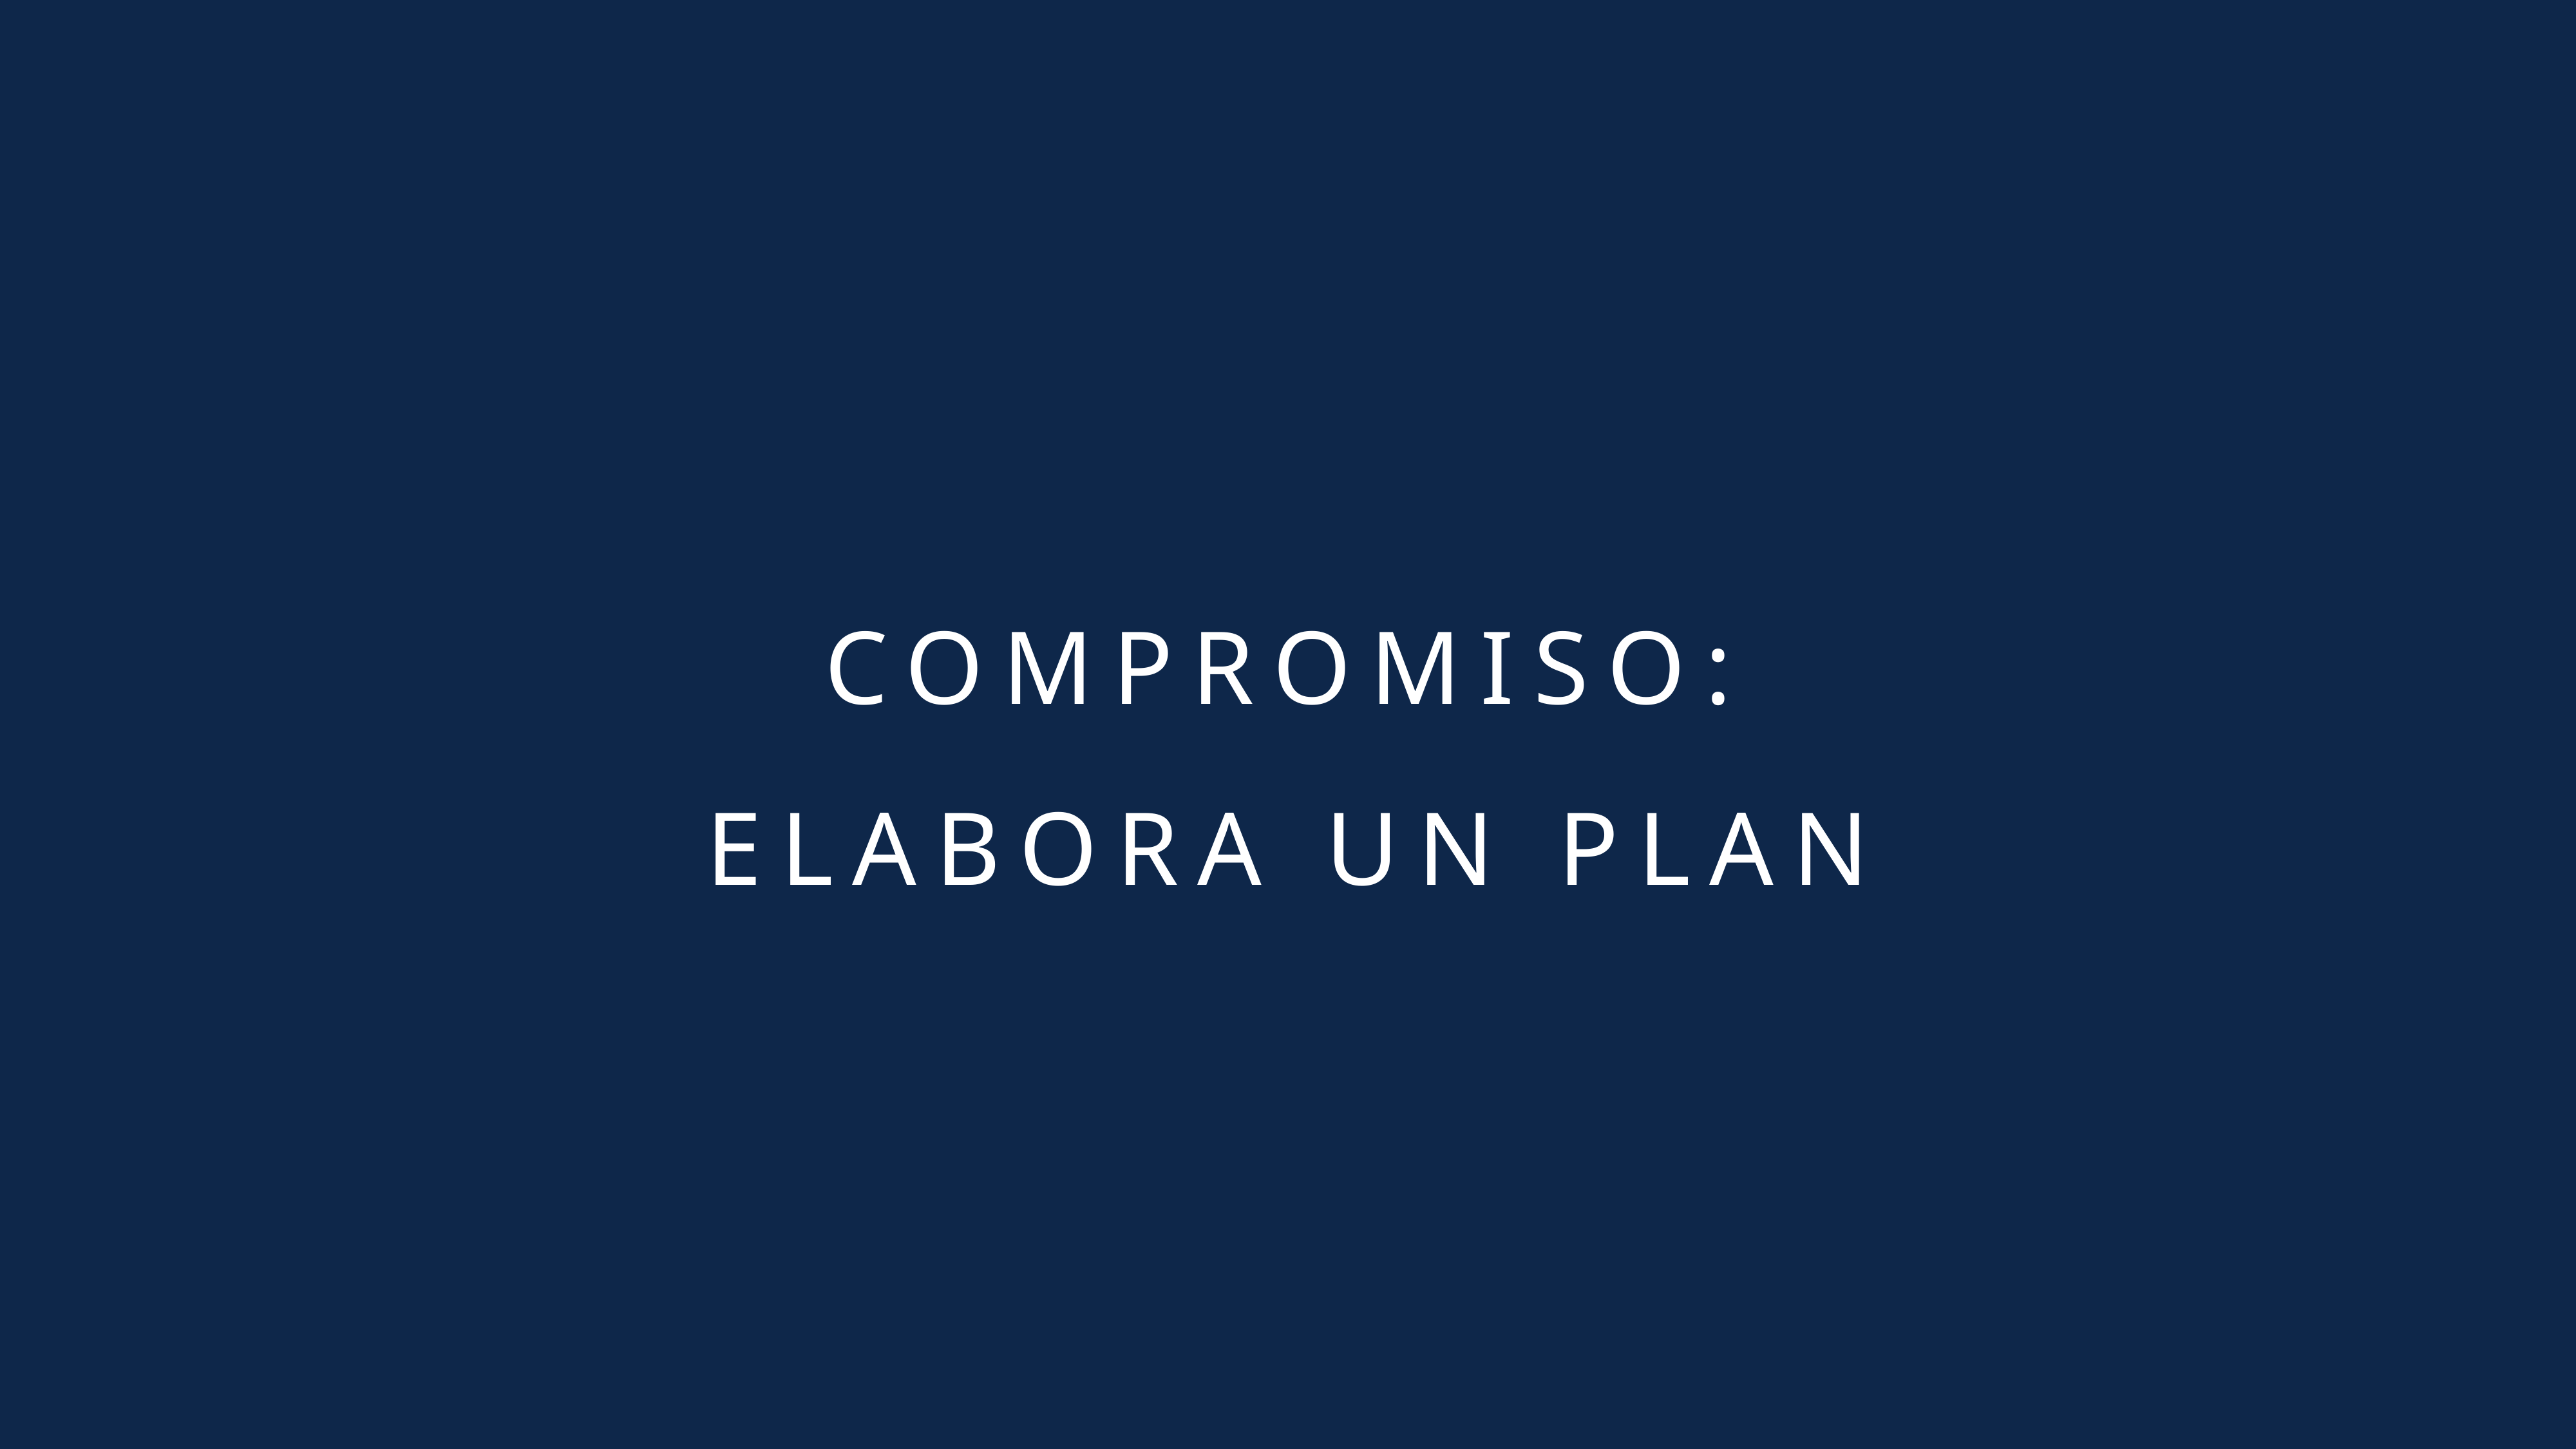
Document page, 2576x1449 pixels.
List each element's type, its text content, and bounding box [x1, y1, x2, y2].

title COMPROMISO: ELABORA UN PLAN [127, 478, 2449, 971]
